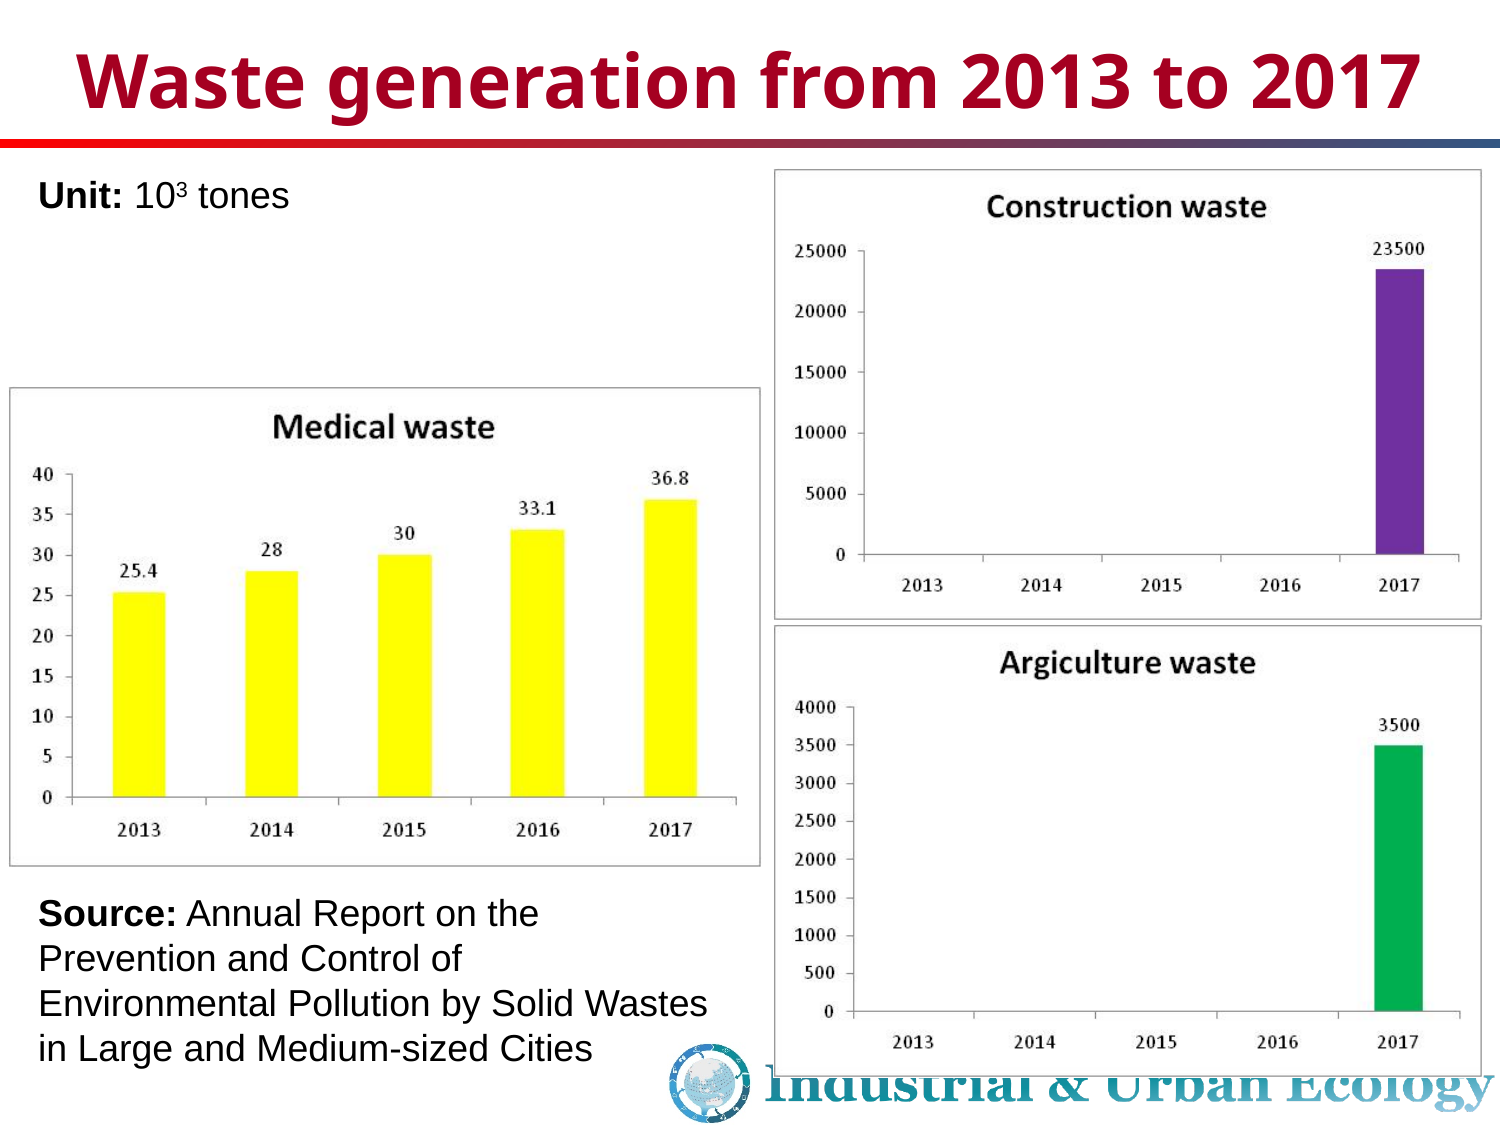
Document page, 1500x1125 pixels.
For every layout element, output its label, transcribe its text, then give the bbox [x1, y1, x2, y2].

picture [758, 624, 1500, 1125]
text_box Source: Annual Report on the Prevention and Control of Environmental Pollution by Solid Wastes in Large and Medium-sized Cities [23, 881, 727, 1076]
picture [7, 386, 762, 869]
picture [773, 168, 1483, 622]
picture [667, 1042, 752, 1125]
text_box Unit: 103 tones [23, 163, 329, 224]
text_box Waste generation from 2013 to 2017 [0, 28, 1500, 128]
text_box [0, 137, 1500, 149]
